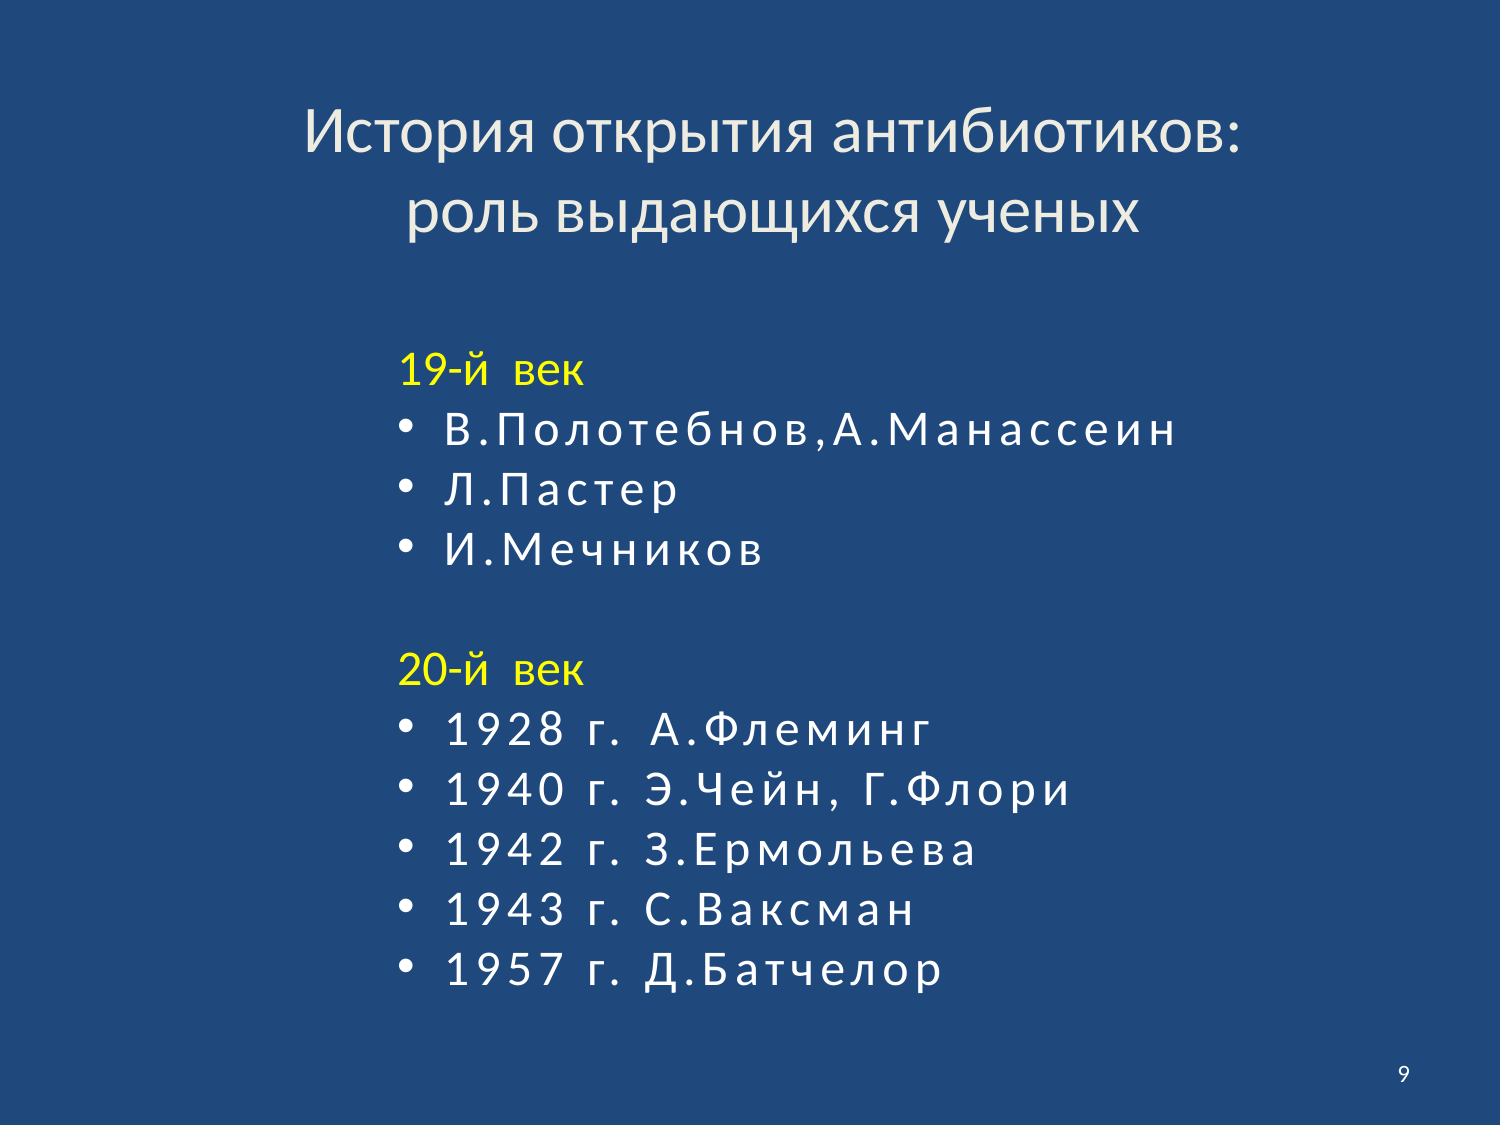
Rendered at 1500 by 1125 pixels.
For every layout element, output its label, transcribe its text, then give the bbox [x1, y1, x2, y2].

text_box История открытия антибиотиков: роль выдающихся ученых [112, 78, 1435, 253]
text_box 19-й век В.Полотебнов,А.Манассеин Л.Пастер И.Мечников 20-й век 1928 г. А.Флеминг 1940 г. Э.Чейн, Г.Флори 1942 г. З.Ермольева 1943 г. С.Ваксман 1957 г. Д.Батчелор [382, 328, 1223, 1063]
slide_number 9 [1074, 1042, 1425, 1103]
